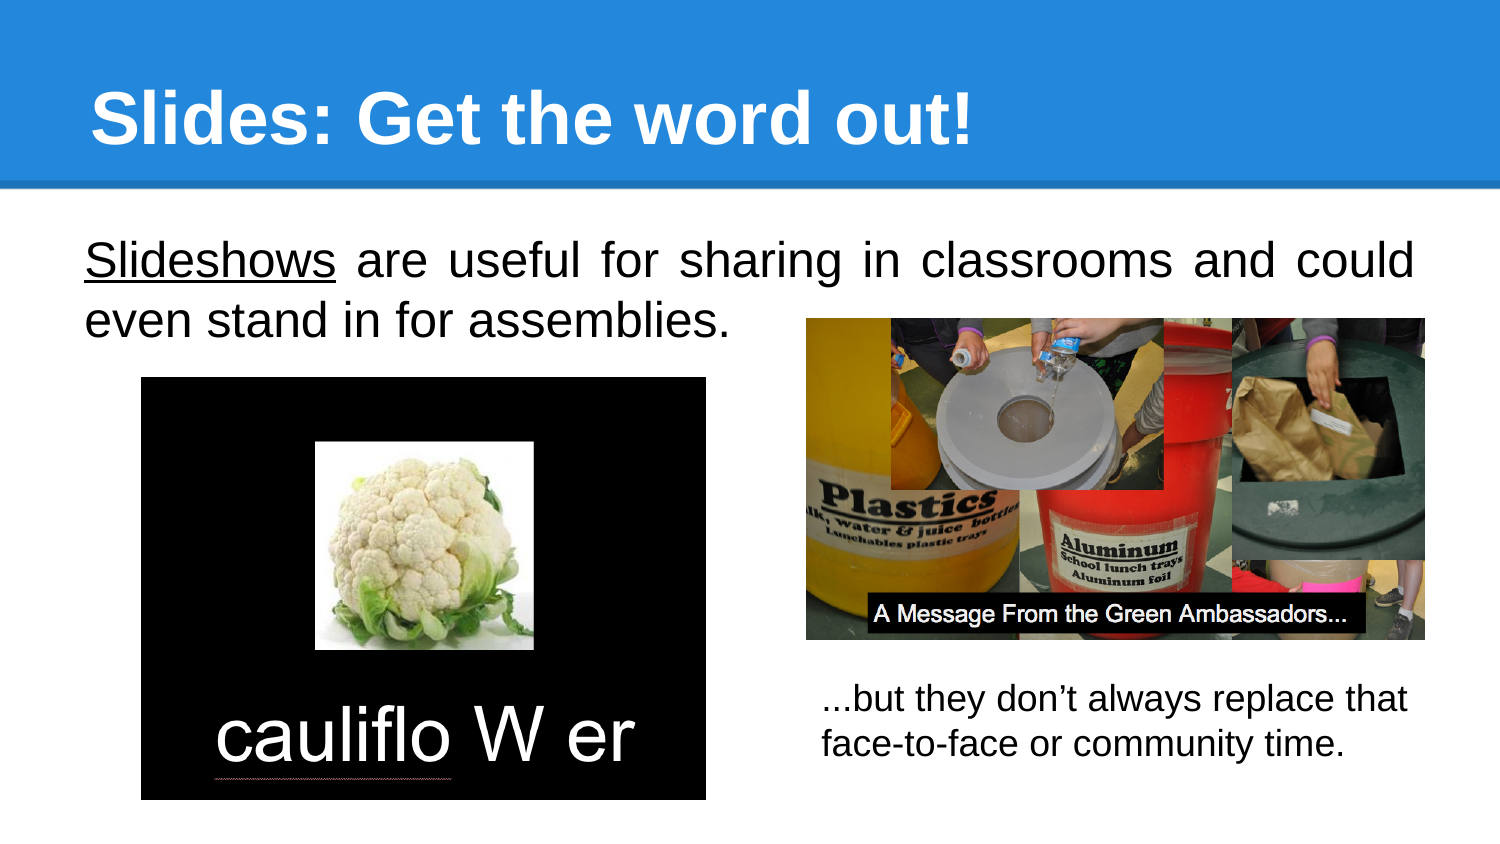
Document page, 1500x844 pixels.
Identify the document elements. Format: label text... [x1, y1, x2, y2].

picture [140, 377, 706, 801]
list Slideshows are useful for sharing in classrooms and could even stand in for assemblies. [69, 212, 1431, 378]
title Slides: Get the word out! [75, 33, 1003, 175]
picture [806, 318, 1426, 640]
list ...but they don’t always replace that face-to-face or community time. [806, 659, 1425, 800]
